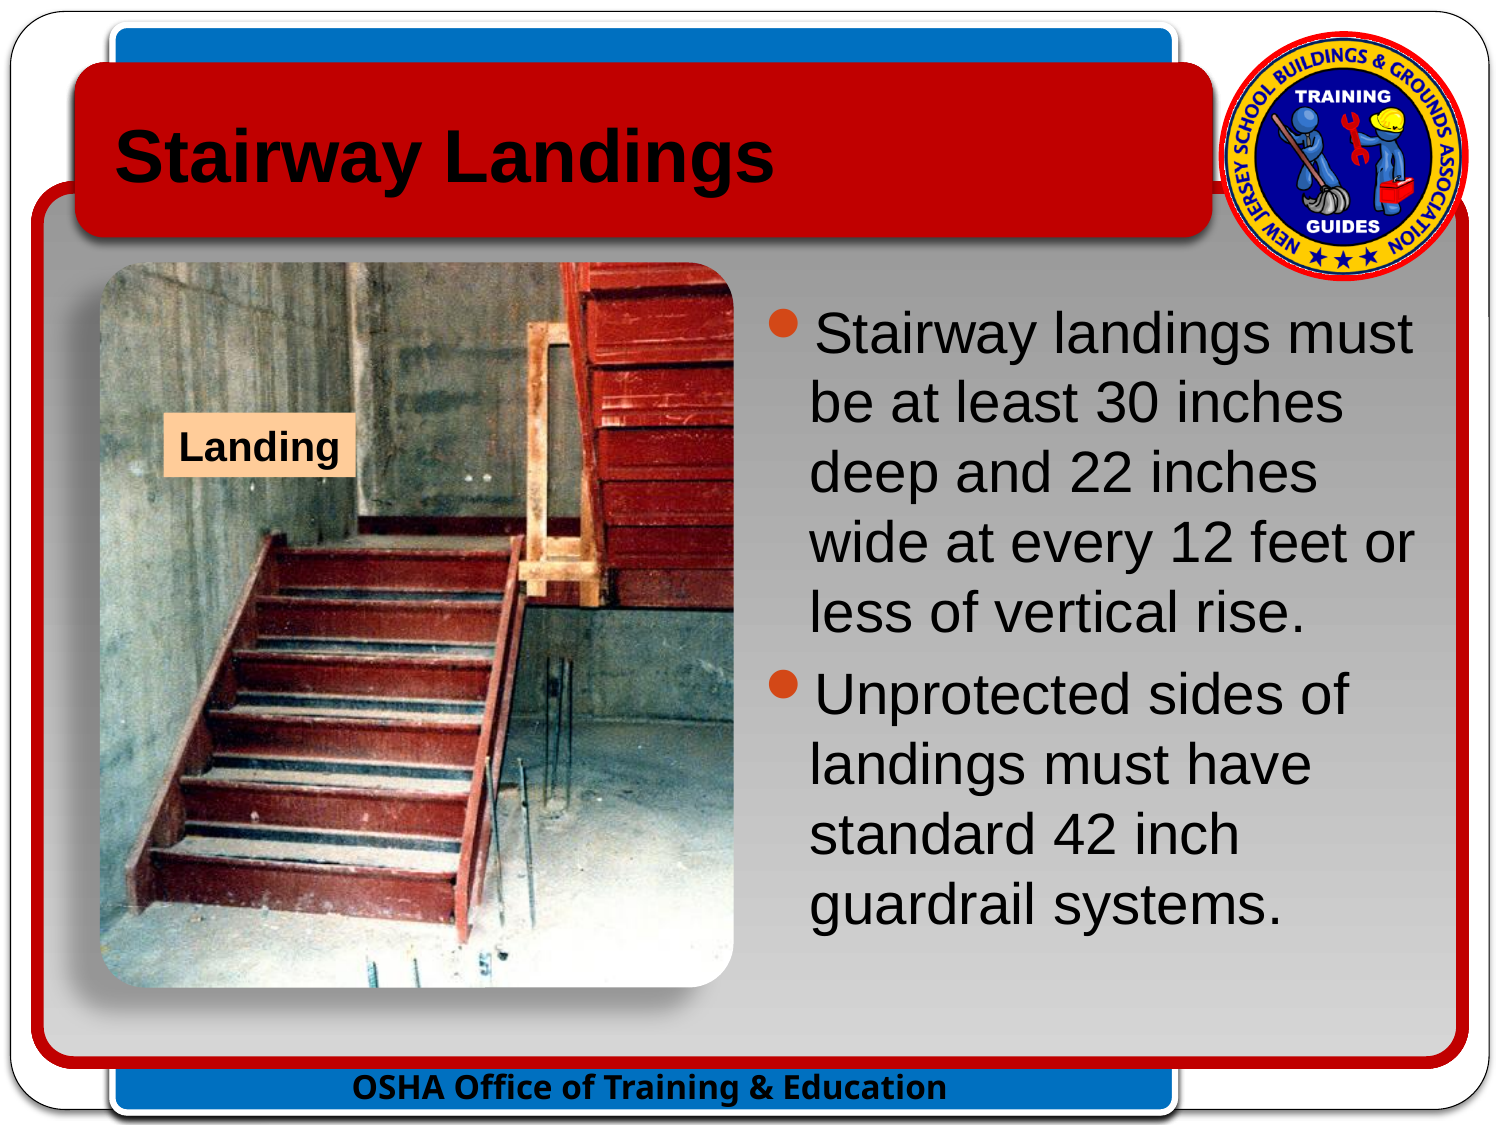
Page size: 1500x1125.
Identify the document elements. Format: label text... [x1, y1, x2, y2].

list Stairway landings must be at least 30 inches deep and 22 inches wide at every 12 feet or less of vertical rise. Unprotected sides of landings must have standard 42 inch guardrail systems. [750, 287, 1438, 1063]
picture [1224, 37, 1462, 275]
title Stairway Landings [99, 75, 1188, 213]
picture [99, 262, 734, 988]
